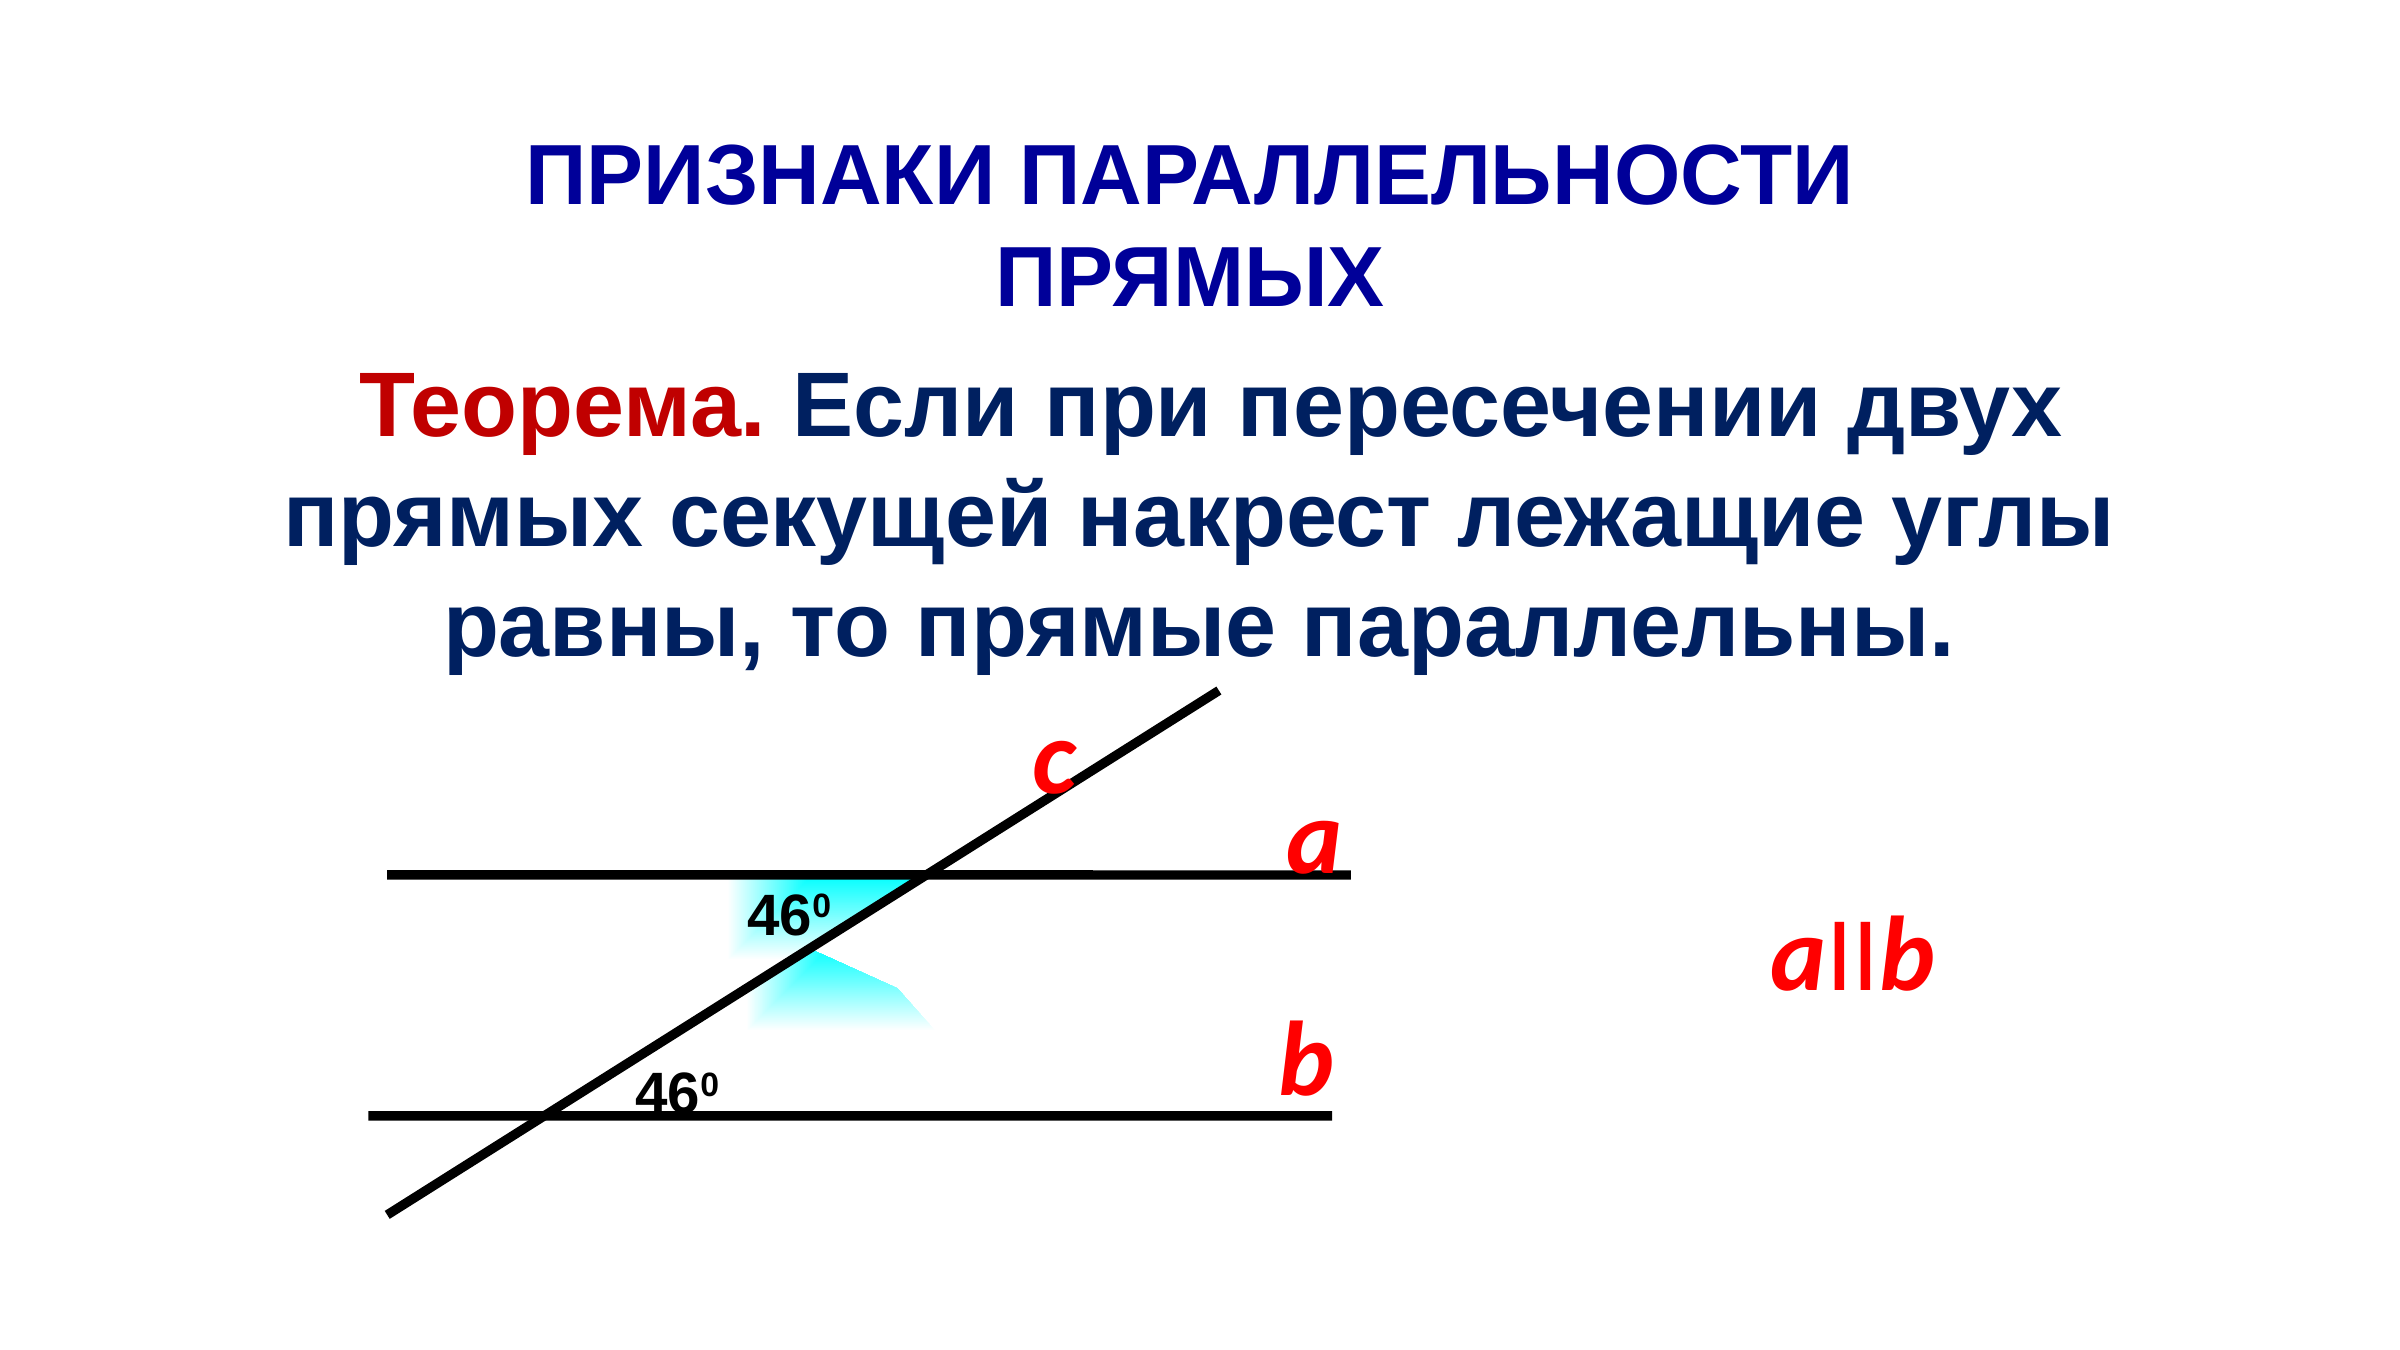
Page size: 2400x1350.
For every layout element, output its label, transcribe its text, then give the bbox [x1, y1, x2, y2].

text_box 460 [725, 866, 853, 958]
text_box a [1265, 757, 1365, 906]
text_box Теорема. Если при пересечении двух прямых секущей накрест лежащие углы равны, то прямые параллельны. [217, 334, 2183, 686]
text_box [674, 958, 936, 1115]
text_box [558, 1077, 613, 1115]
text_box [853, 875, 917, 919]
text_box c [1011, 676, 1099, 826]
text_box [538, 875, 797, 1044]
text_box ПРИЗНАКИ ПАРАЛЛЕЛЬНОСТИ ПРЯМЫХ [330, 108, 2051, 335]
text_box 460 [613, 1044, 741, 1137]
text_box aIIb [1748, 873, 1958, 1023]
text_box b [1257, 978, 1357, 1127]
